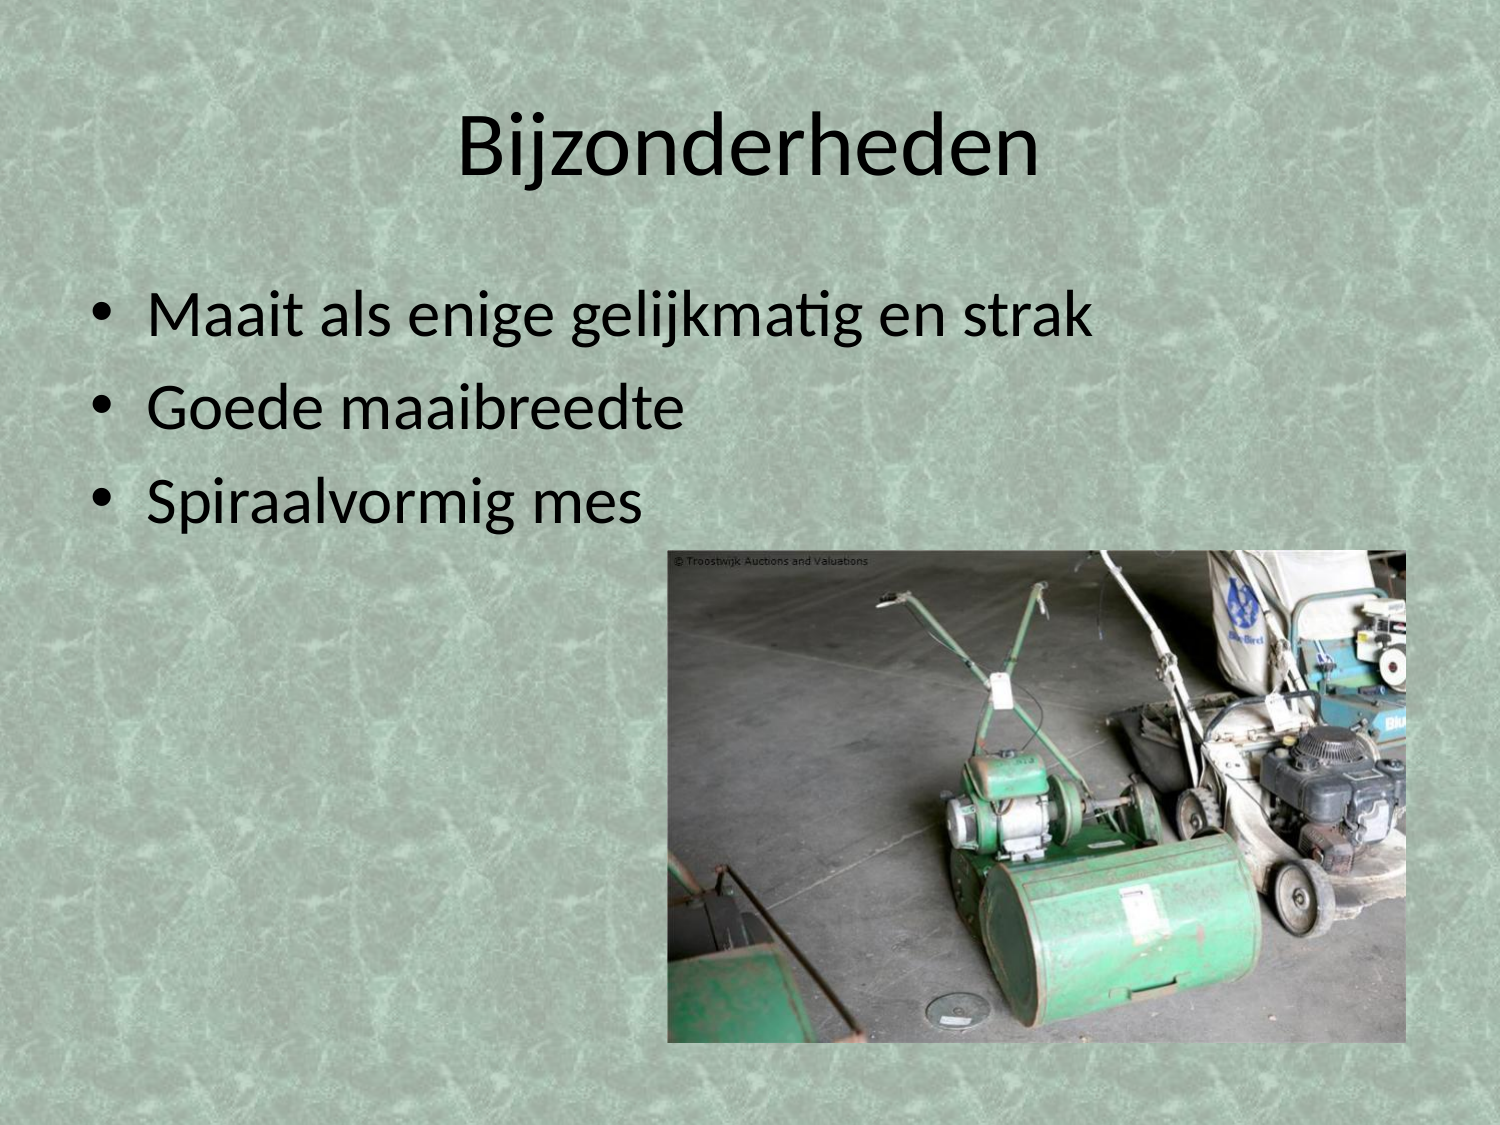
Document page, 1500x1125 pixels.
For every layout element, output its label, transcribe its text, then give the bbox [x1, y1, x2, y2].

list Maait als enige gelijkmatig en strak Goede maaibreedte Spiraalvormig mes [75, 262, 1425, 1005]
picture [666, 550, 1406, 1043]
title Bijzonderheden [75, 45, 1425, 233]
